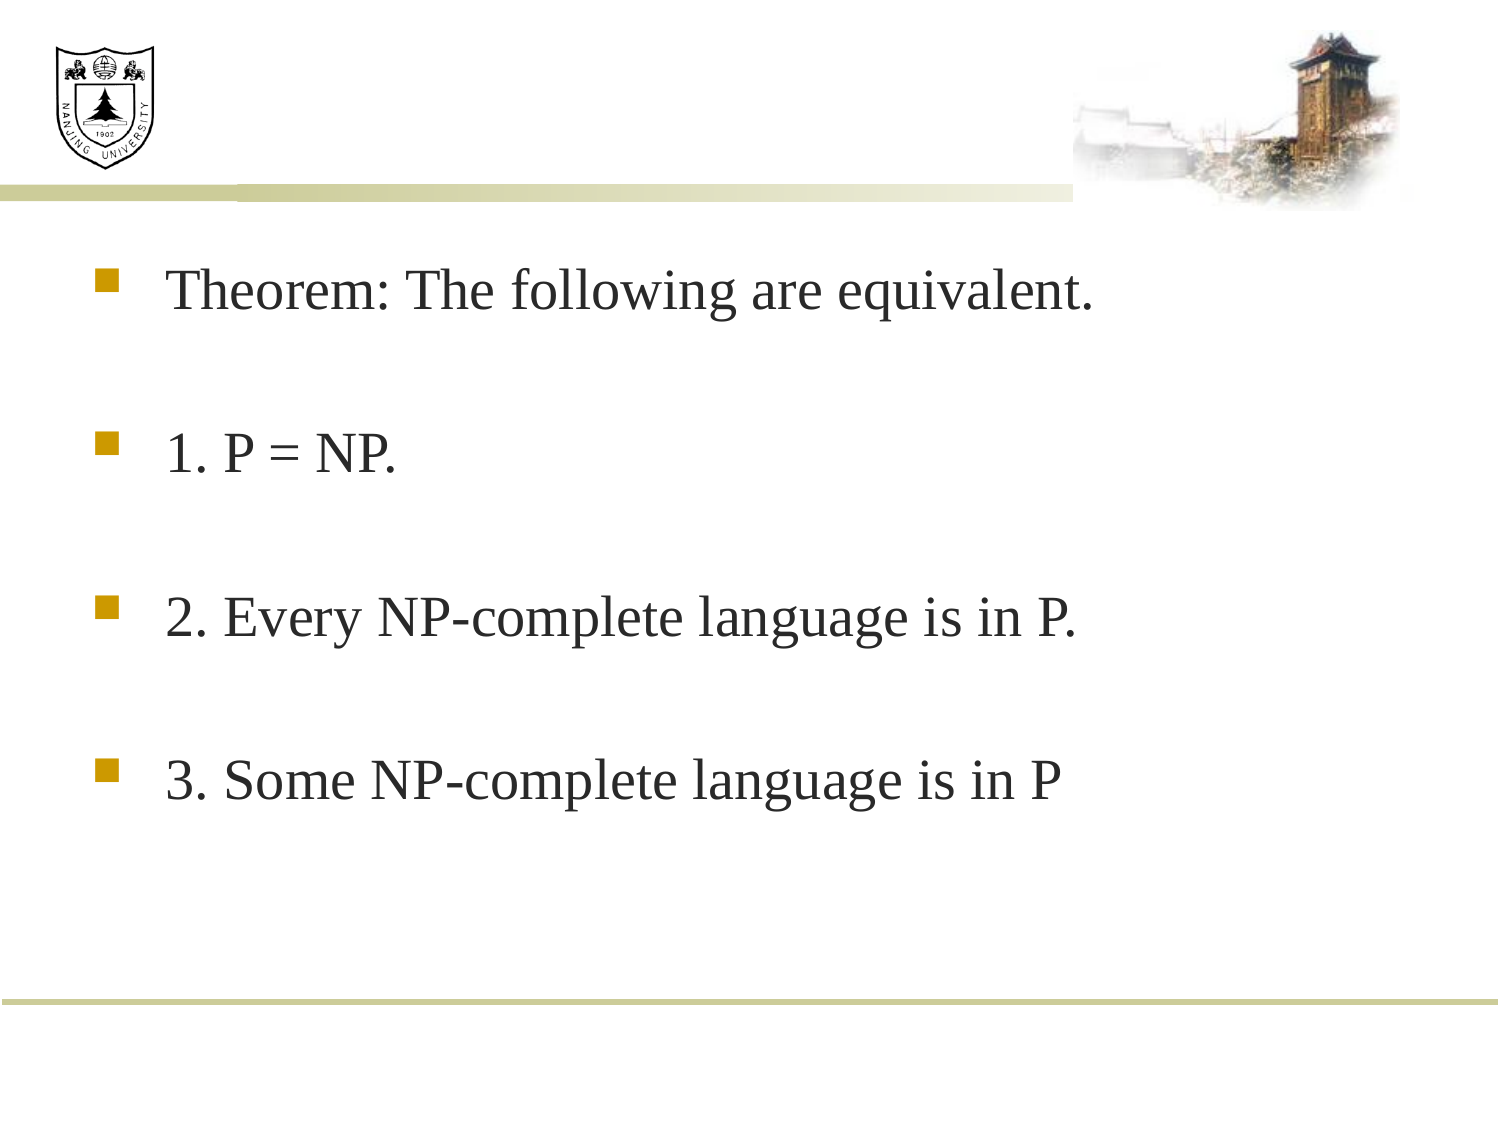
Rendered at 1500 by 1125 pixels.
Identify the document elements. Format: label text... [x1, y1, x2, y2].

picture [2, 999, 1498, 1005]
list Theorem: The following are equivalent. 1. P = NP. 2. Every NP-complete language is in P. 3. Some NP-complete language is in P [76, 243, 1413, 965]
picture [1073, 30, 1400, 211]
picture [50, 42, 160, 173]
